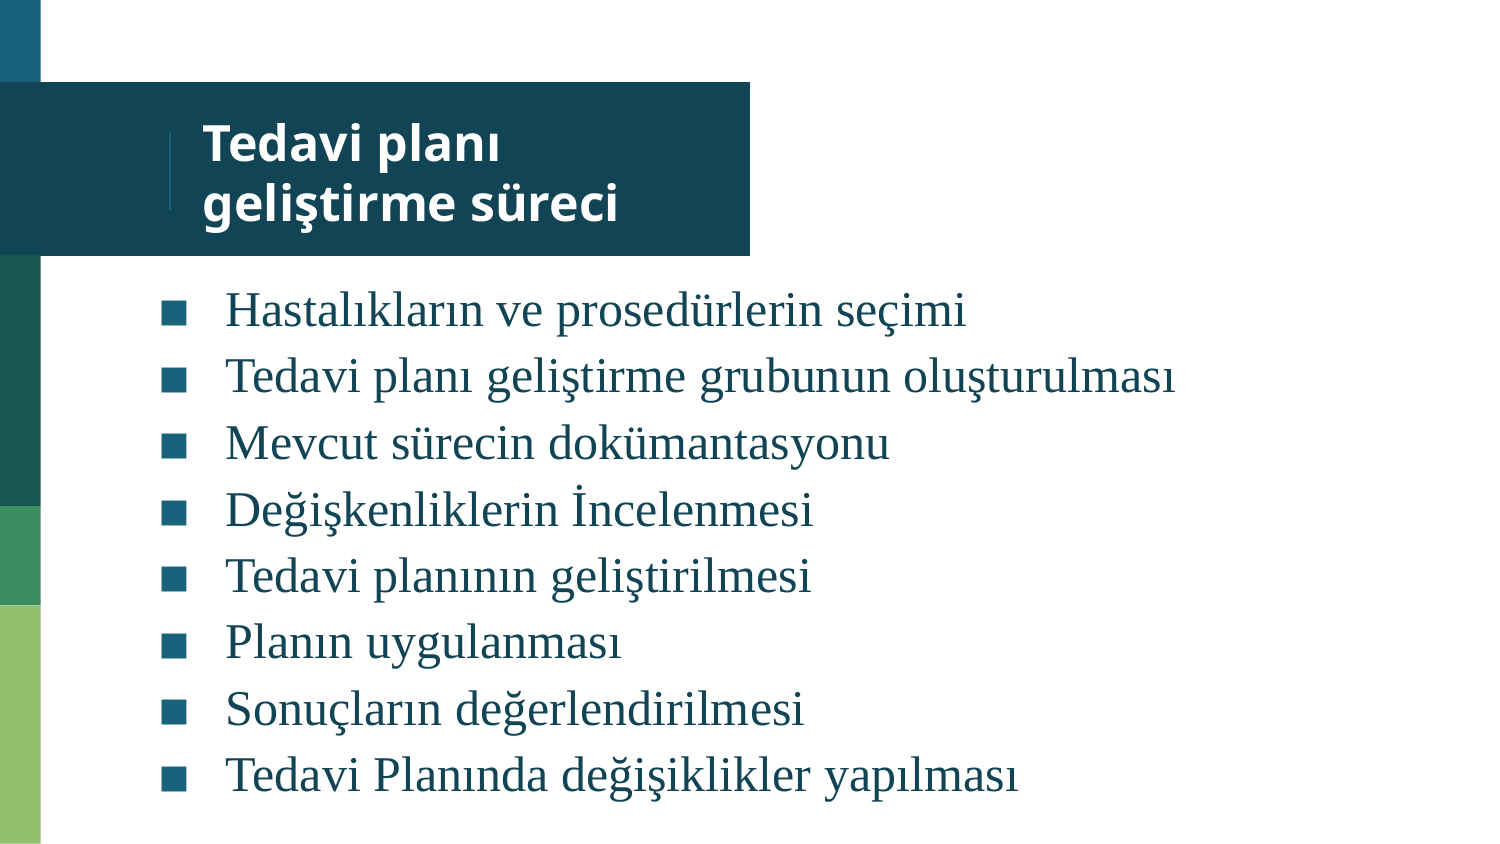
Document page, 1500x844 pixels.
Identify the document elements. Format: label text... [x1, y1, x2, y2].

title Tedavi planı geliştirme süreci [187, 87, 715, 256]
list Hastalıkların ve prosedürlerin seçimi Tedavi planı geliştirme grubunun oluşturulması Mevcut sürecin dokümantasyonu Değişkenliklerin İncelenmesi Tedavi planının geliştirilmesi Planın uygulanması Sonuçların değerlendirilmesi Tedavi Planında değişiklikler yapılması [135, 268, 1376, 787]
